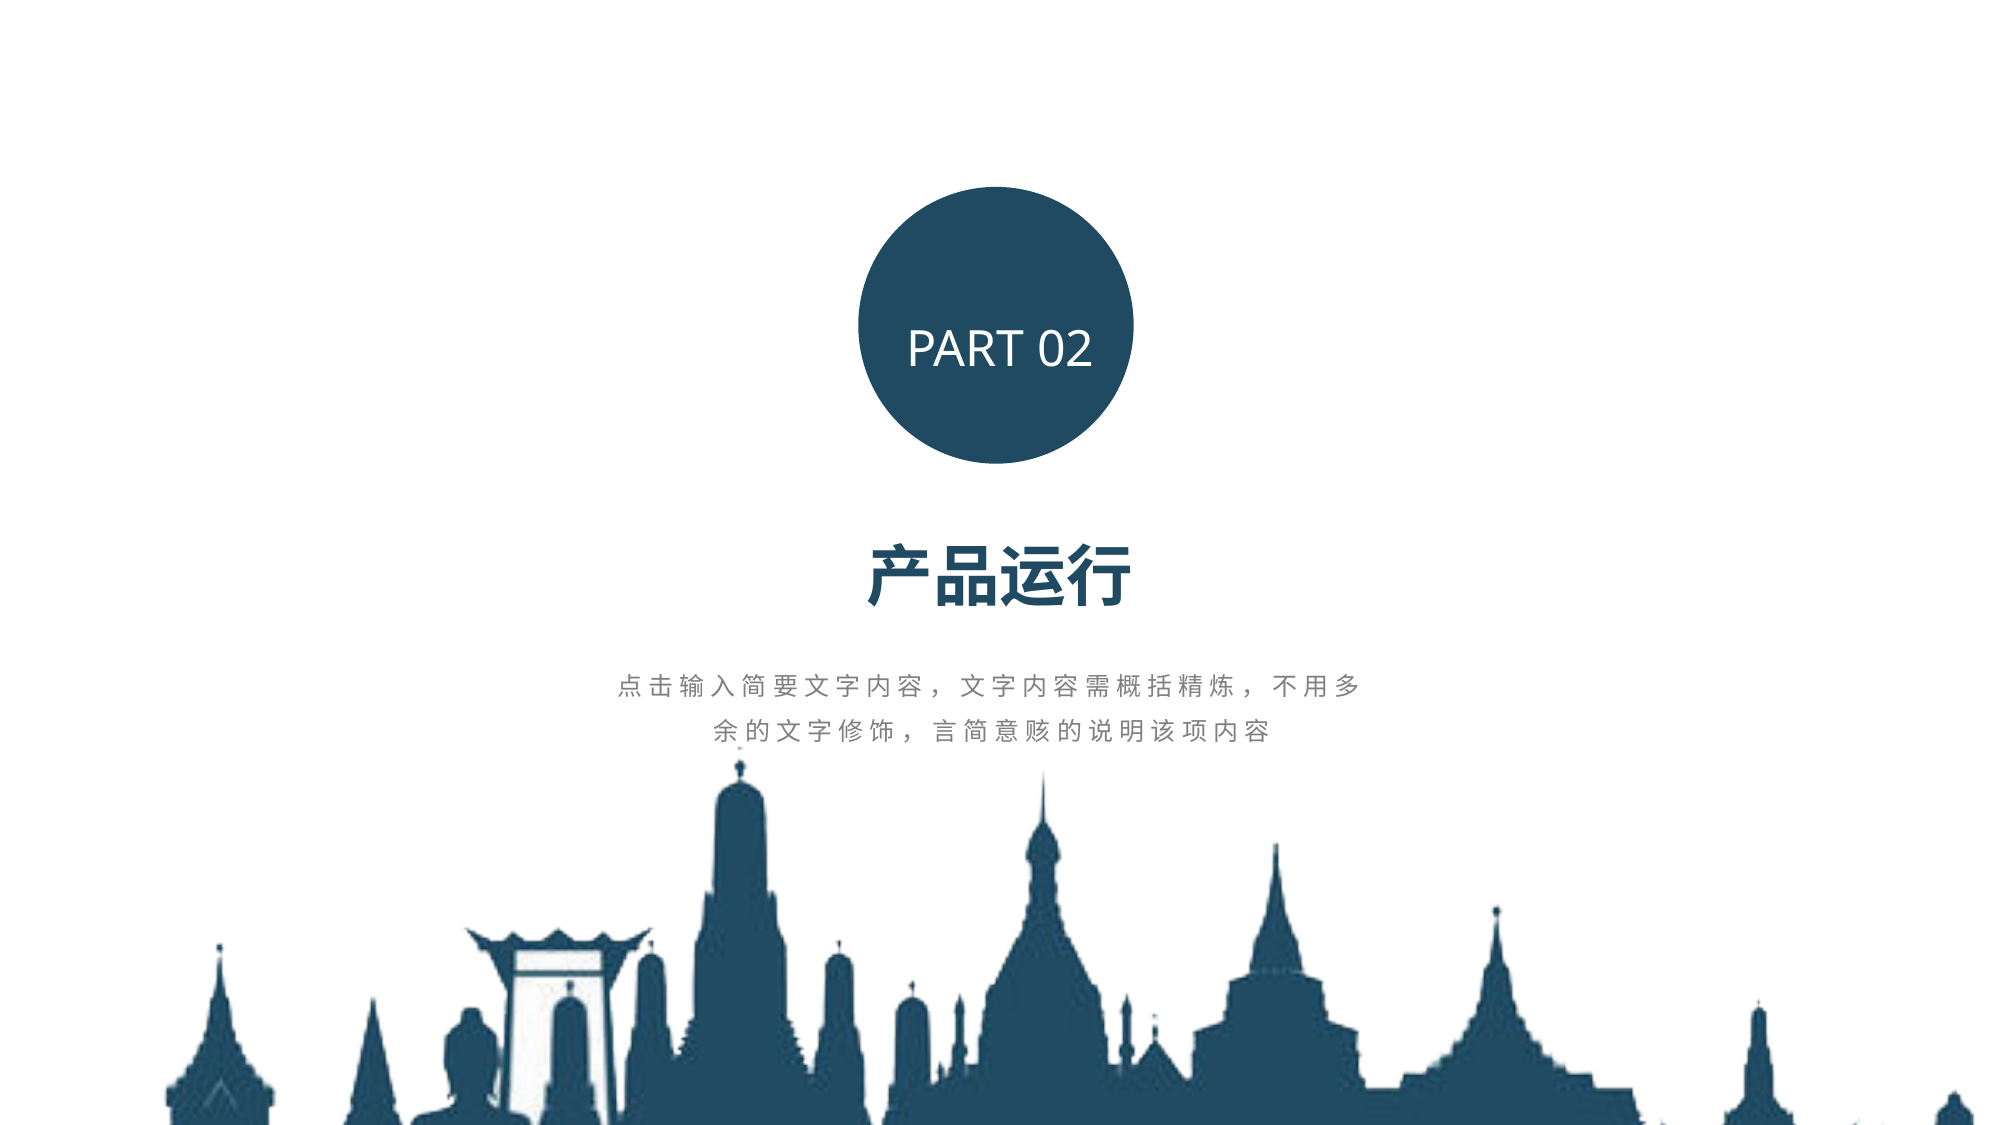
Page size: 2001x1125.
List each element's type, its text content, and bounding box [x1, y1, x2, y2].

text_box [857, 185, 1135, 465]
text_box 点击输入简要文字内容，文字内容需概括精炼，不用多余的文字修饰，言简意赅的说明该项内容 [598, 648, 1386, 700]
text_box PART 02 [891, 290, 1110, 384]
picture [0, 700, 2001, 1125]
text_box 产品运行 [851, 525, 1149, 621]
